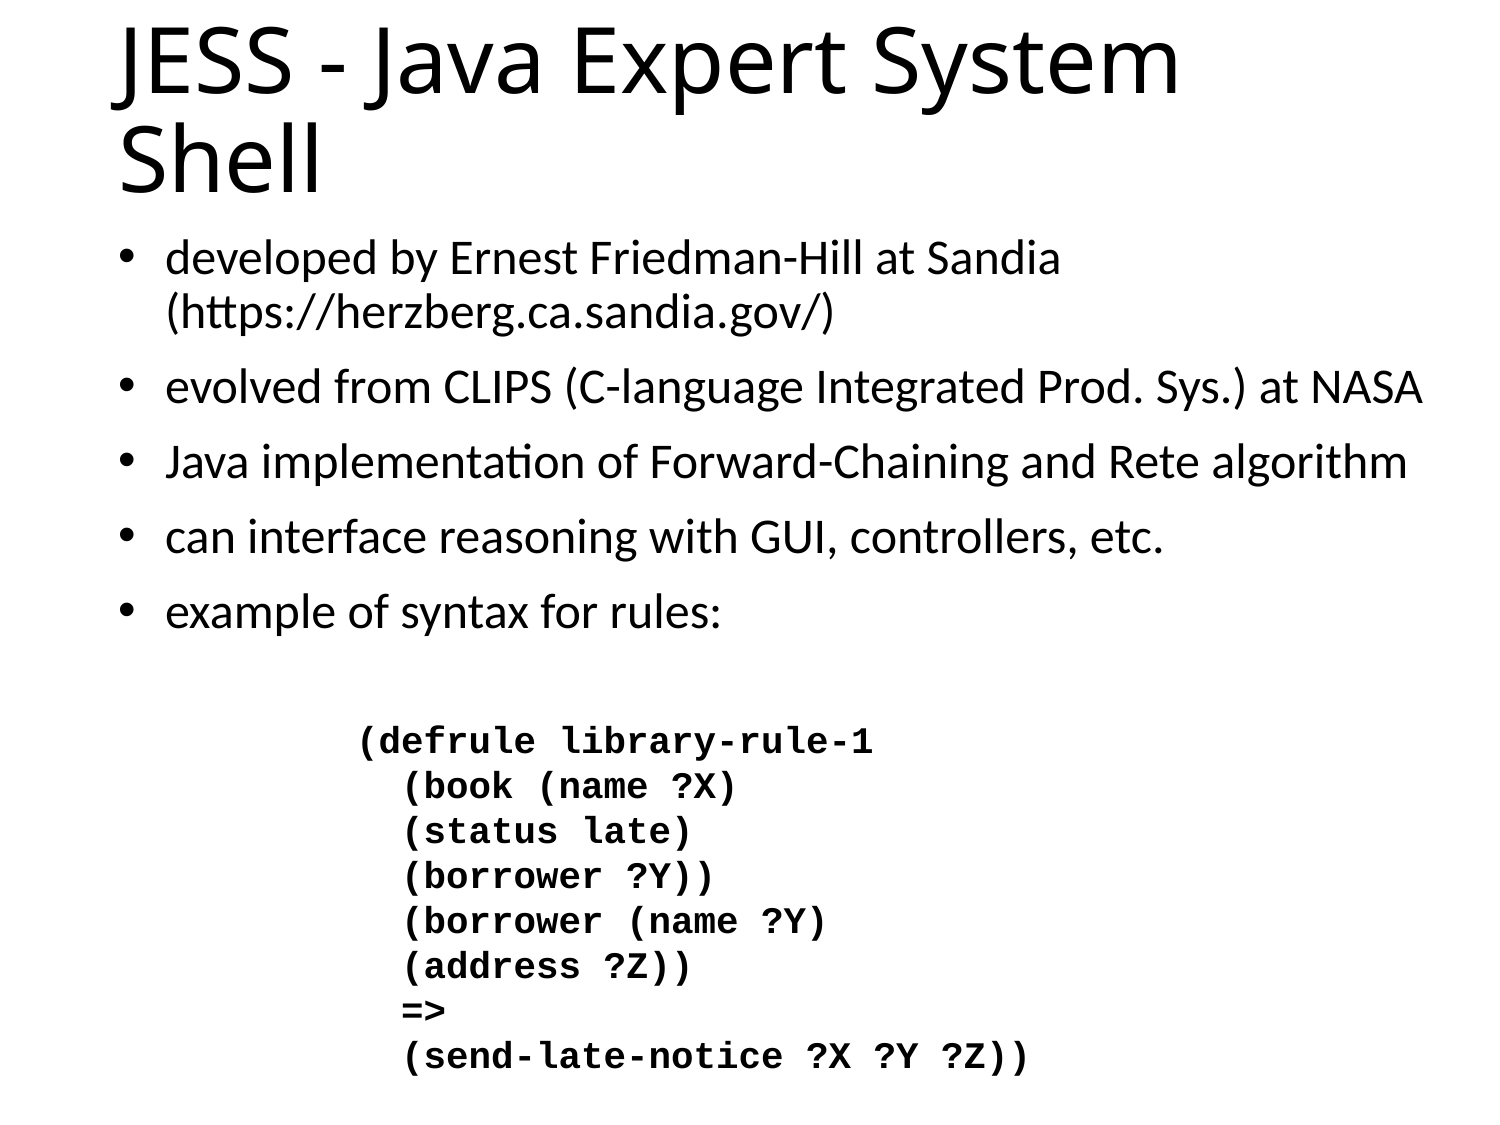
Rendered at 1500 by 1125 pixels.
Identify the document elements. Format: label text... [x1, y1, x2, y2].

list developed by Ernest Friedman-Hill at Sandia (https://herzberg.ca.sandia.gov/) evolved from CLIPS (C-language Integrated Prod. Sys.) at NASA Java implementation of Forward-Chaining and Rete algorithm can interface reasoning with GUI, controllers, etc. example of syntax for rules: [103, 224, 1500, 1014]
text_box (defrule library-rule-1 (book (name ?X) (status late) (borrower ?Y)) (borrower (name ?Y) (address ?Z)) => (send-late-notice ?X ?Y ?Z)) [341, 708, 1069, 1084]
title JESS - Java Expert System Shell [103, 59, 1397, 224]
